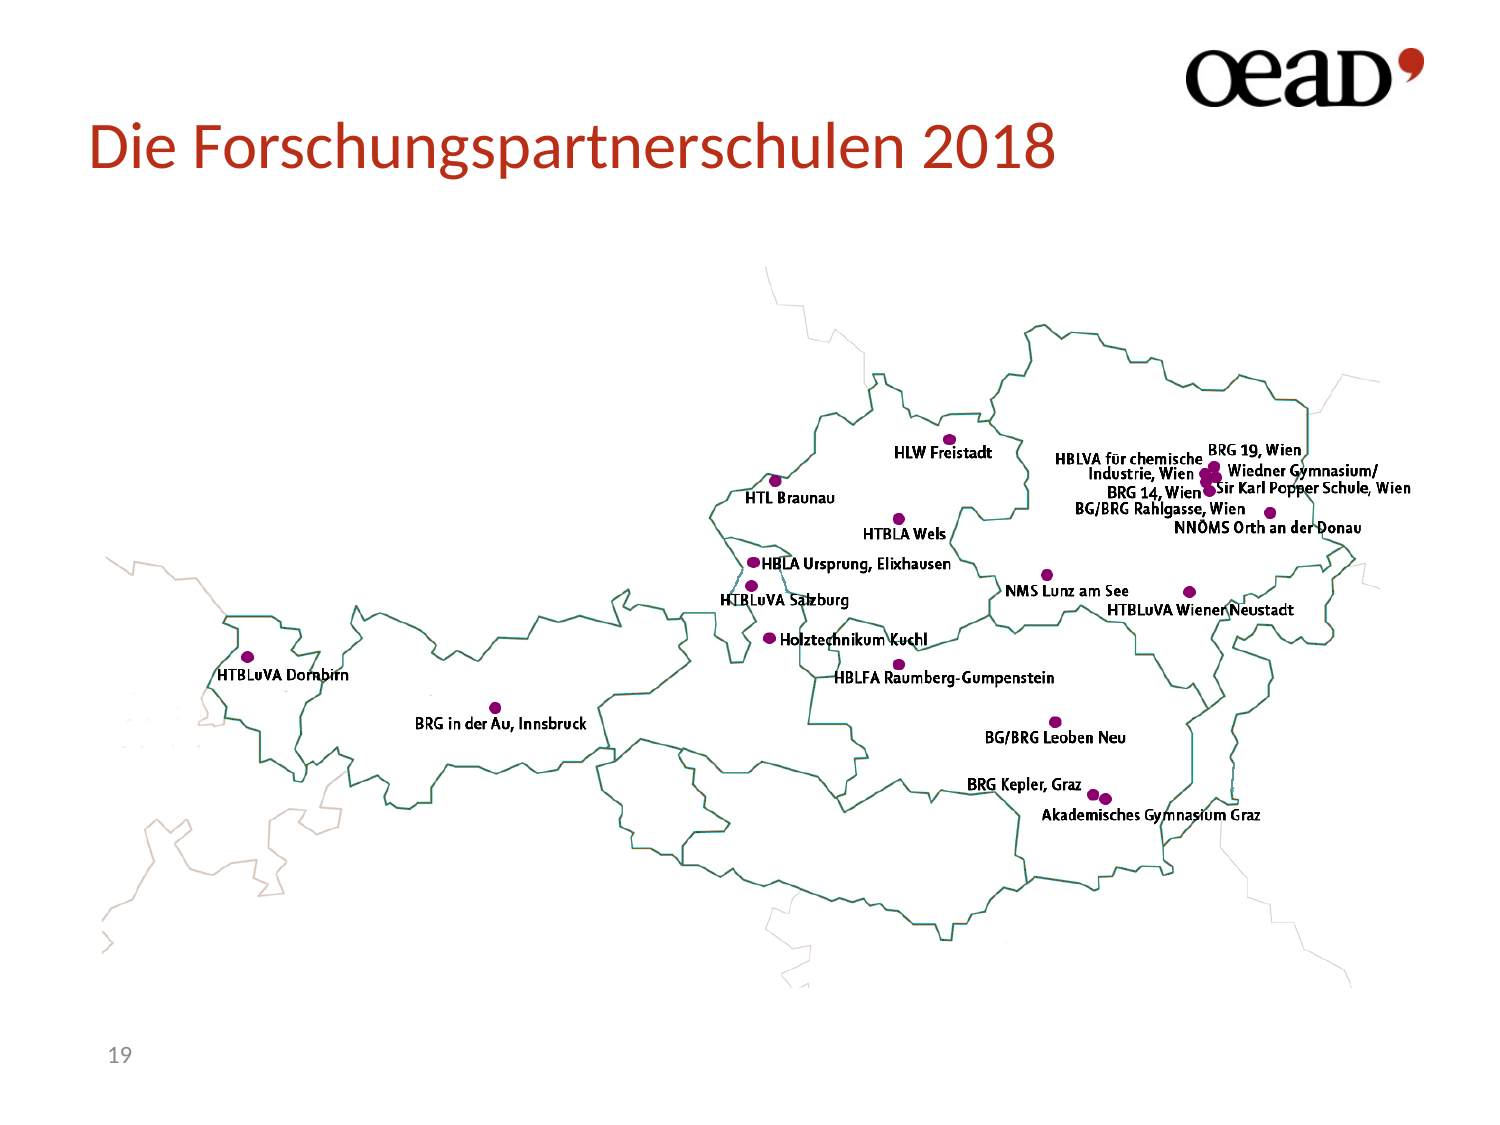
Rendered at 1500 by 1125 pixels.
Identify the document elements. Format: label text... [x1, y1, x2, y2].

title Die Forschungspartnerschulen 2018 [73, 48, 1424, 236]
picture [5, 266, 1500, 988]
slide_number 19 [53, 1023, 148, 1084]
